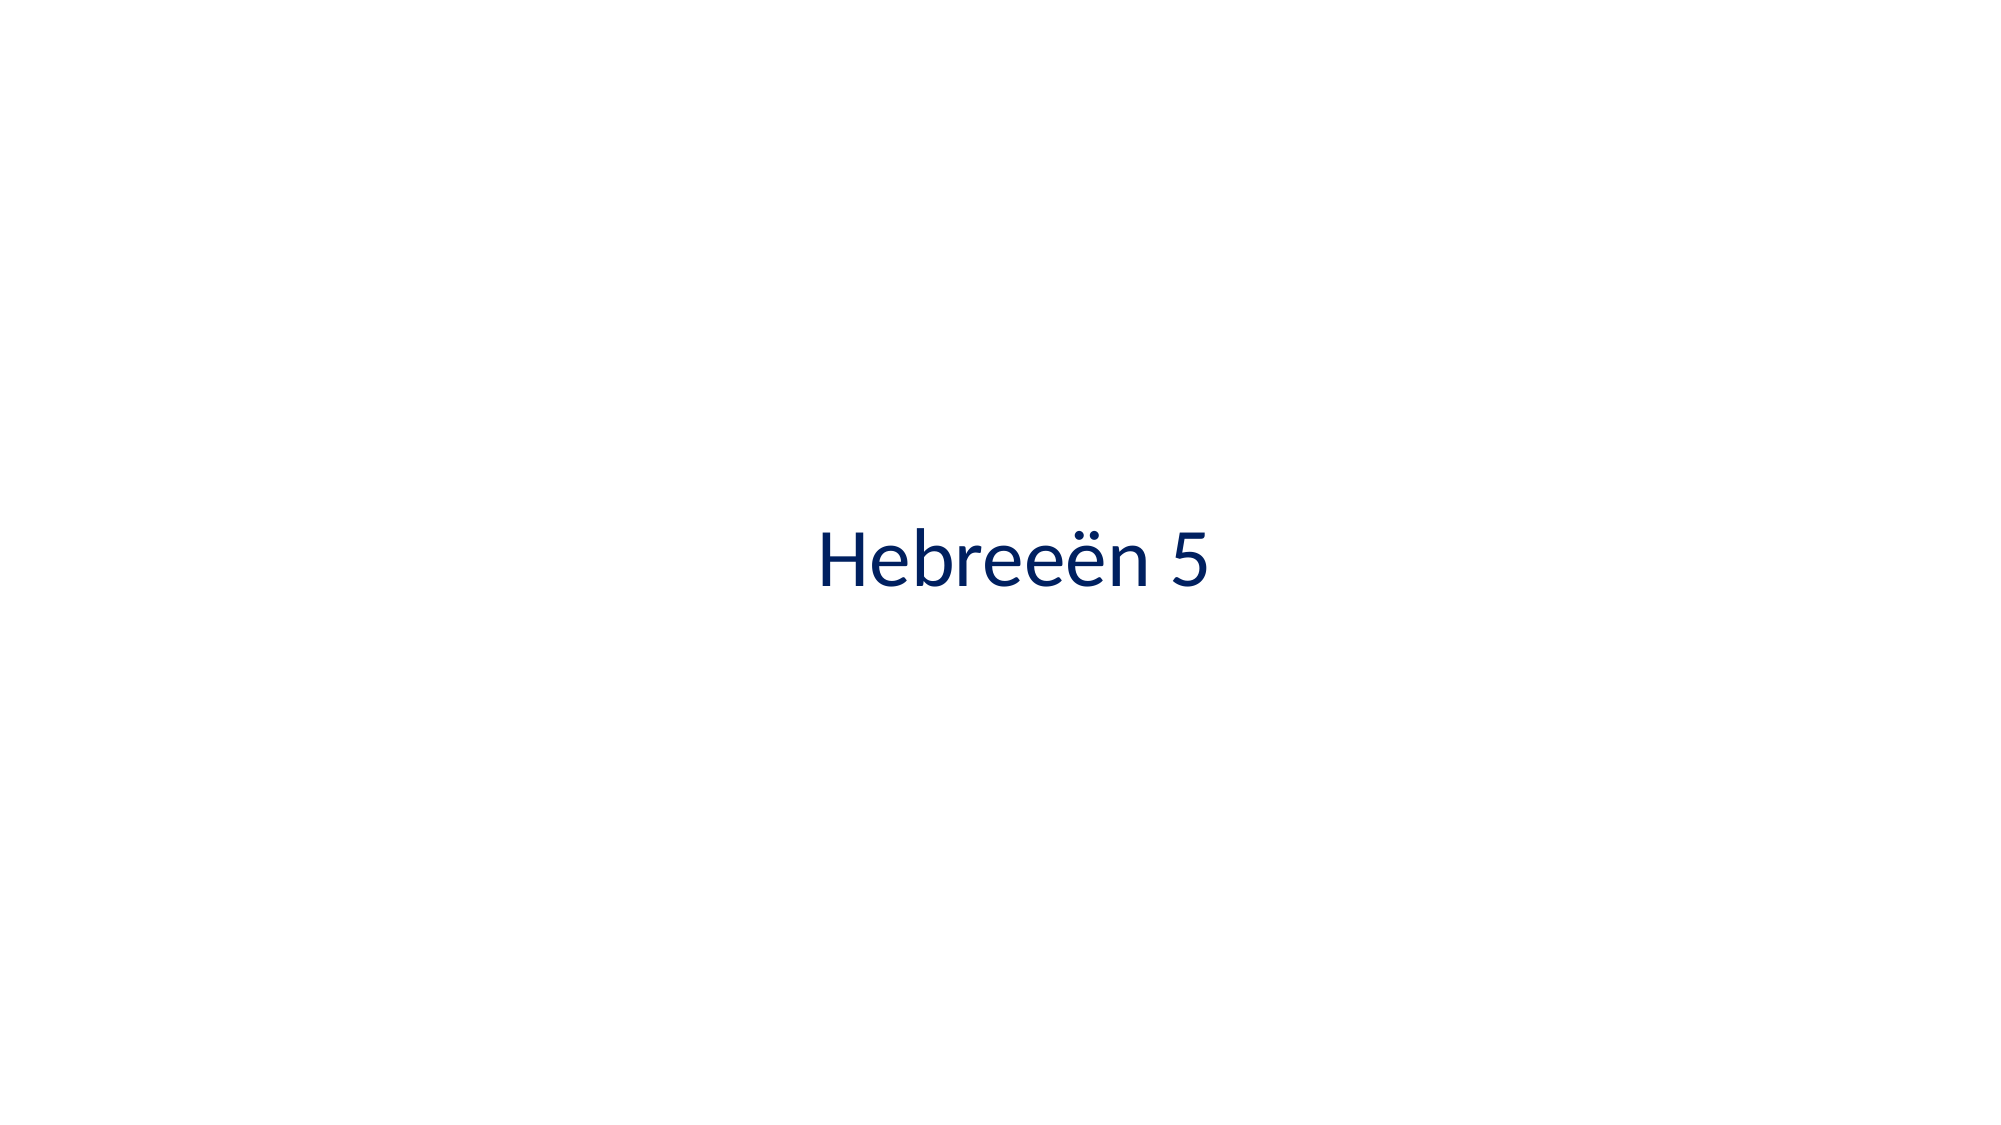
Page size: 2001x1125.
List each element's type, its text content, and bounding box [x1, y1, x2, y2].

text_box Hebreeën 5 [803, 495, 1257, 611]
